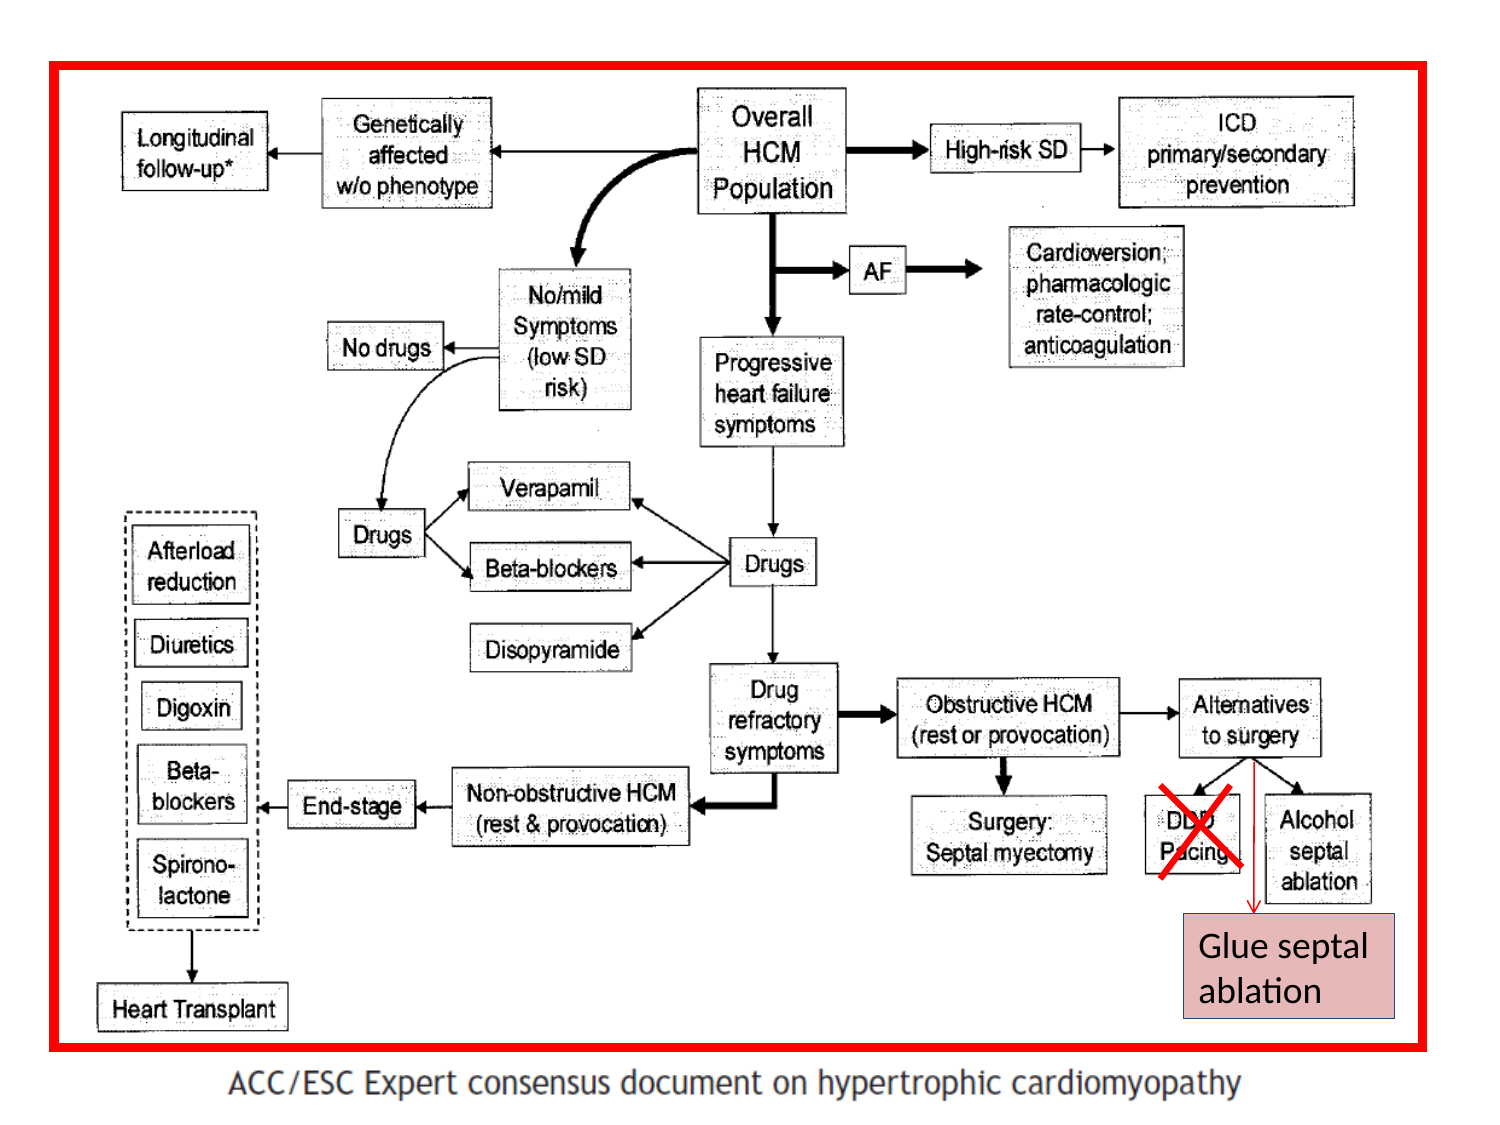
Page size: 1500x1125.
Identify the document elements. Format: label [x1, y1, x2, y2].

text_box [1148, 796, 1154, 868]
text_box [1159, 784, 1243, 868]
picture [222, 1066, 1255, 1106]
picture [58, 70, 1419, 1044]
